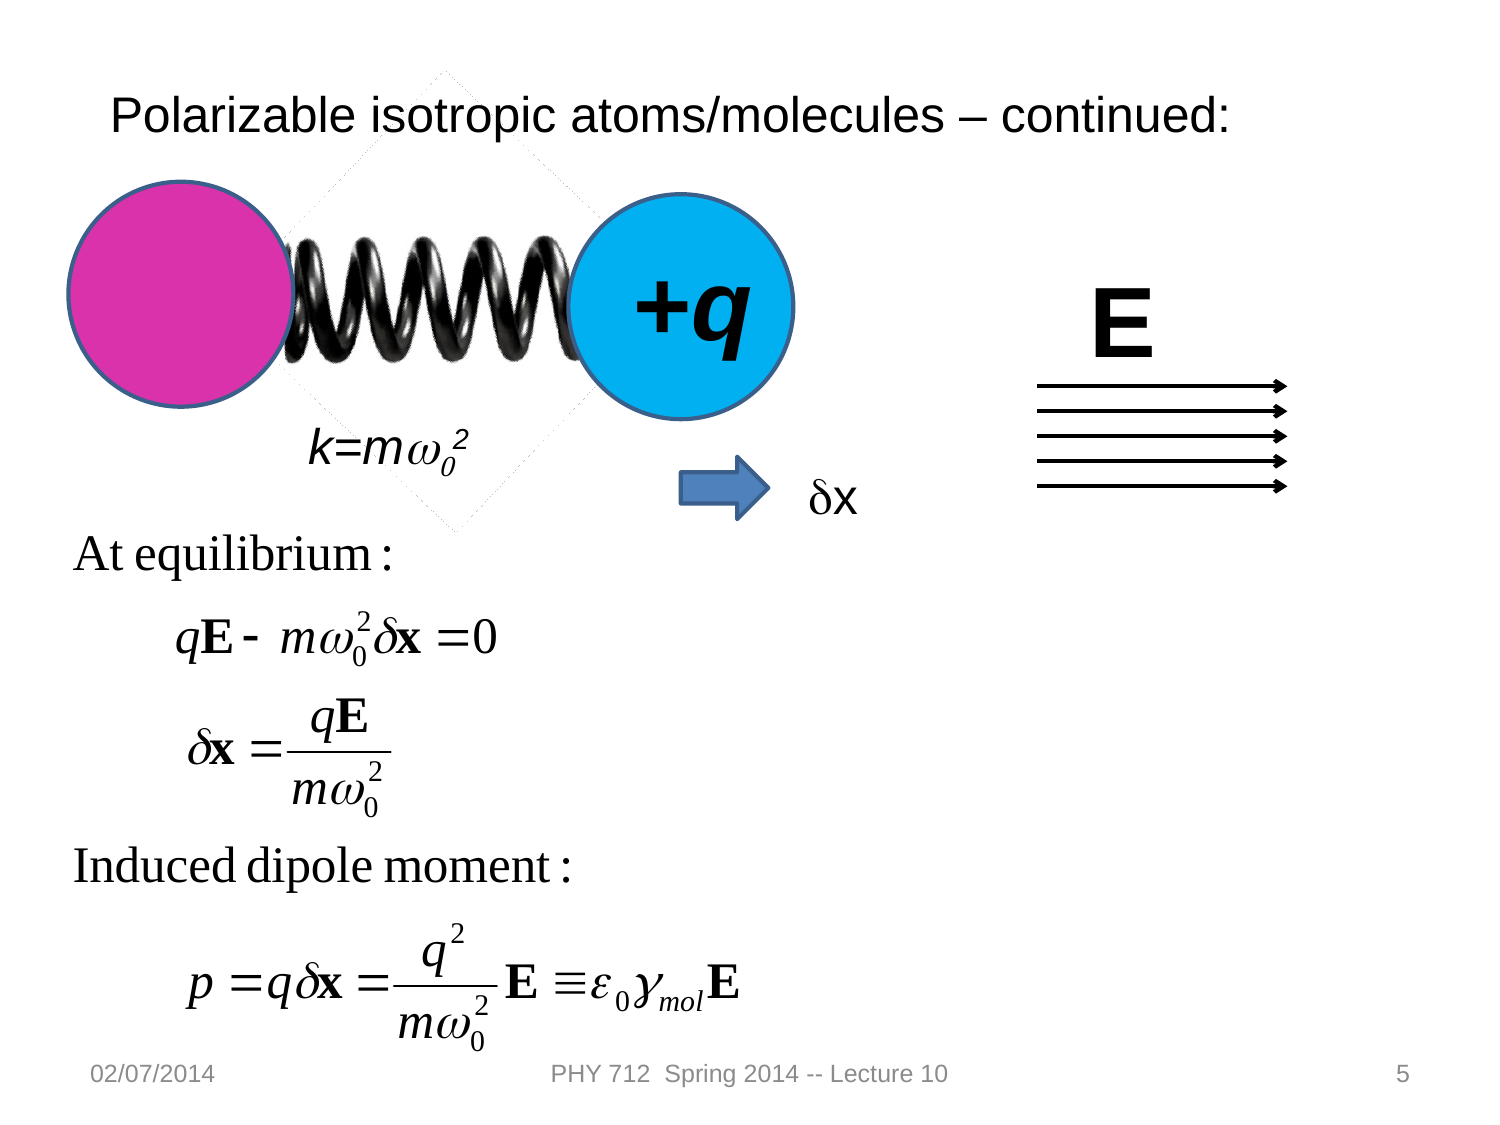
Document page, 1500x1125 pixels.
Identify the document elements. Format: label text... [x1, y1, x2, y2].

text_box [64, 524, 752, 1064]
slide_number 5 [1074, 1042, 1425, 1103]
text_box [68, 137, 894, 533]
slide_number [75, 1072, 425, 1103]
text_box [1037, 249, 1301, 487]
text_box Polarizable isotropic atoms/molecules – continued: [95, 74, 1270, 150]
footer PHY 712 Spring 2014 -- Lecture 10 [512, 1042, 988, 1103]
